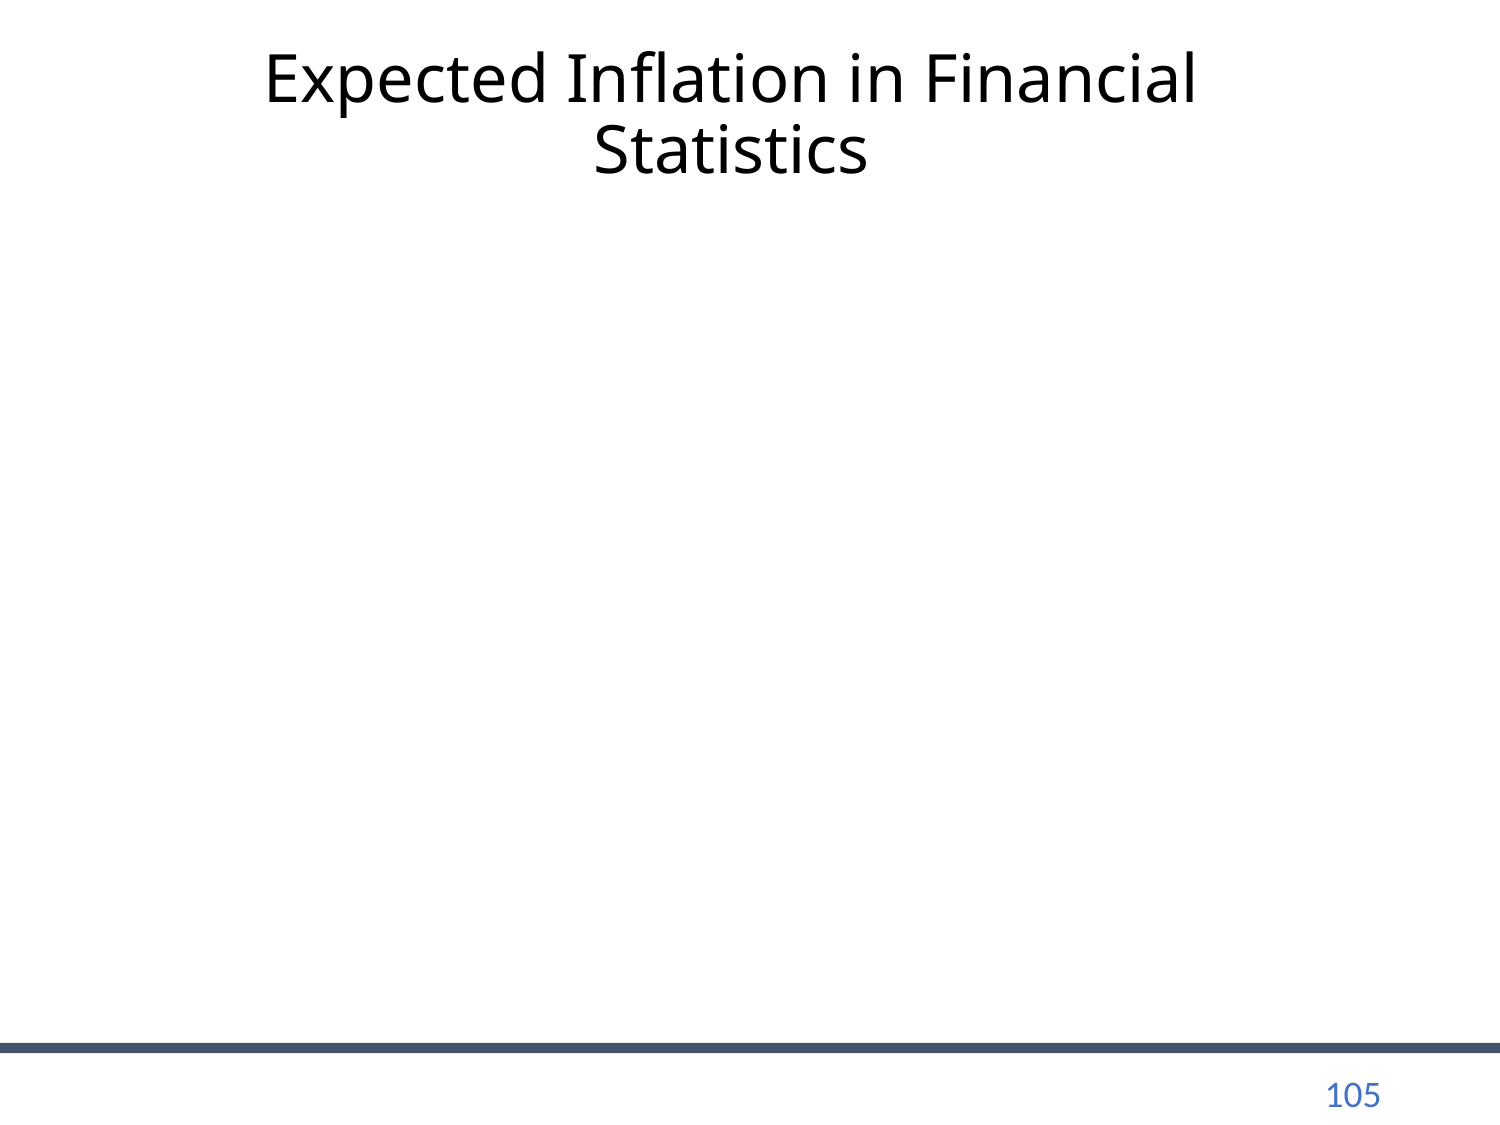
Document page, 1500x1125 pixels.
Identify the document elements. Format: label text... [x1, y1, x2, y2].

title Expected Inflation in Financial Statistics [103, 59, 1361, 174]
slide_number 105 [1277, 1062, 1429, 1115]
